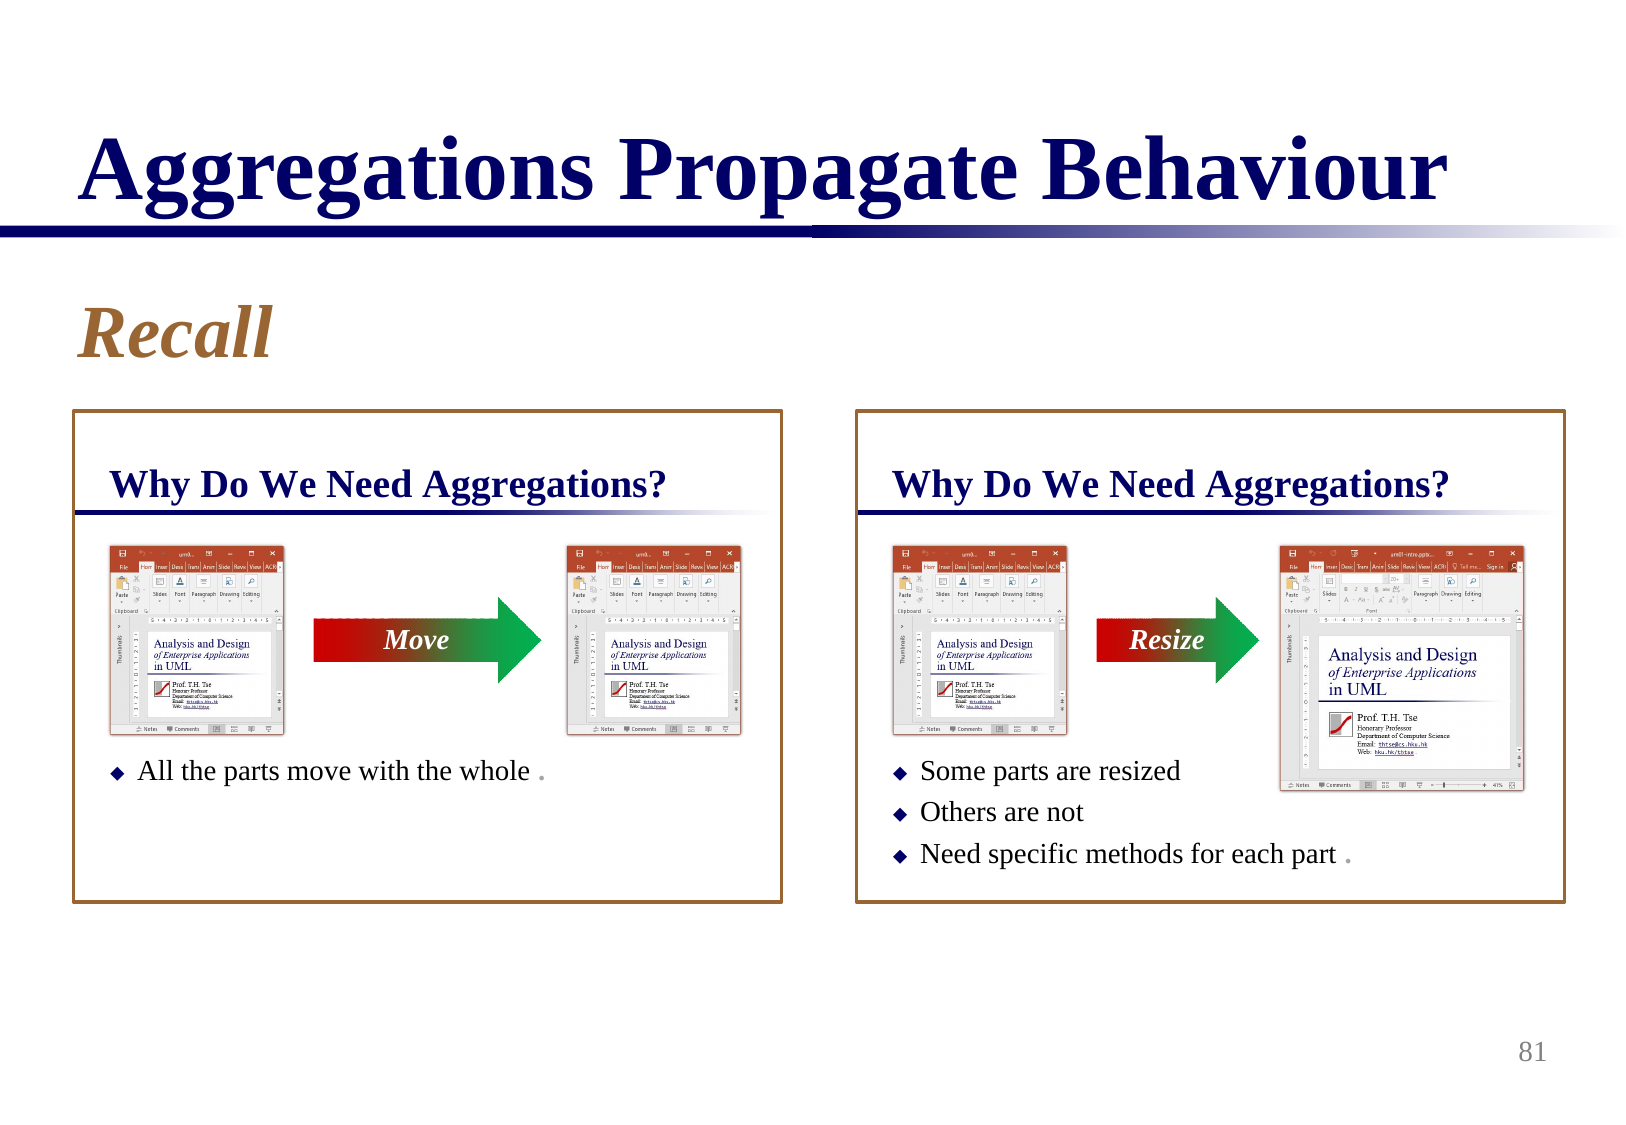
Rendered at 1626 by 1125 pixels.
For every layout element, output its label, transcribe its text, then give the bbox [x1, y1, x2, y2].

picture [74, 412, 781, 901]
slide_number 81 [1224, 1012, 1564, 1088]
title Aggregations Propagate Behaviour [62, 43, 1564, 226]
picture [857, 412, 1564, 901]
list Recall [62, 274, 1564, 401]
